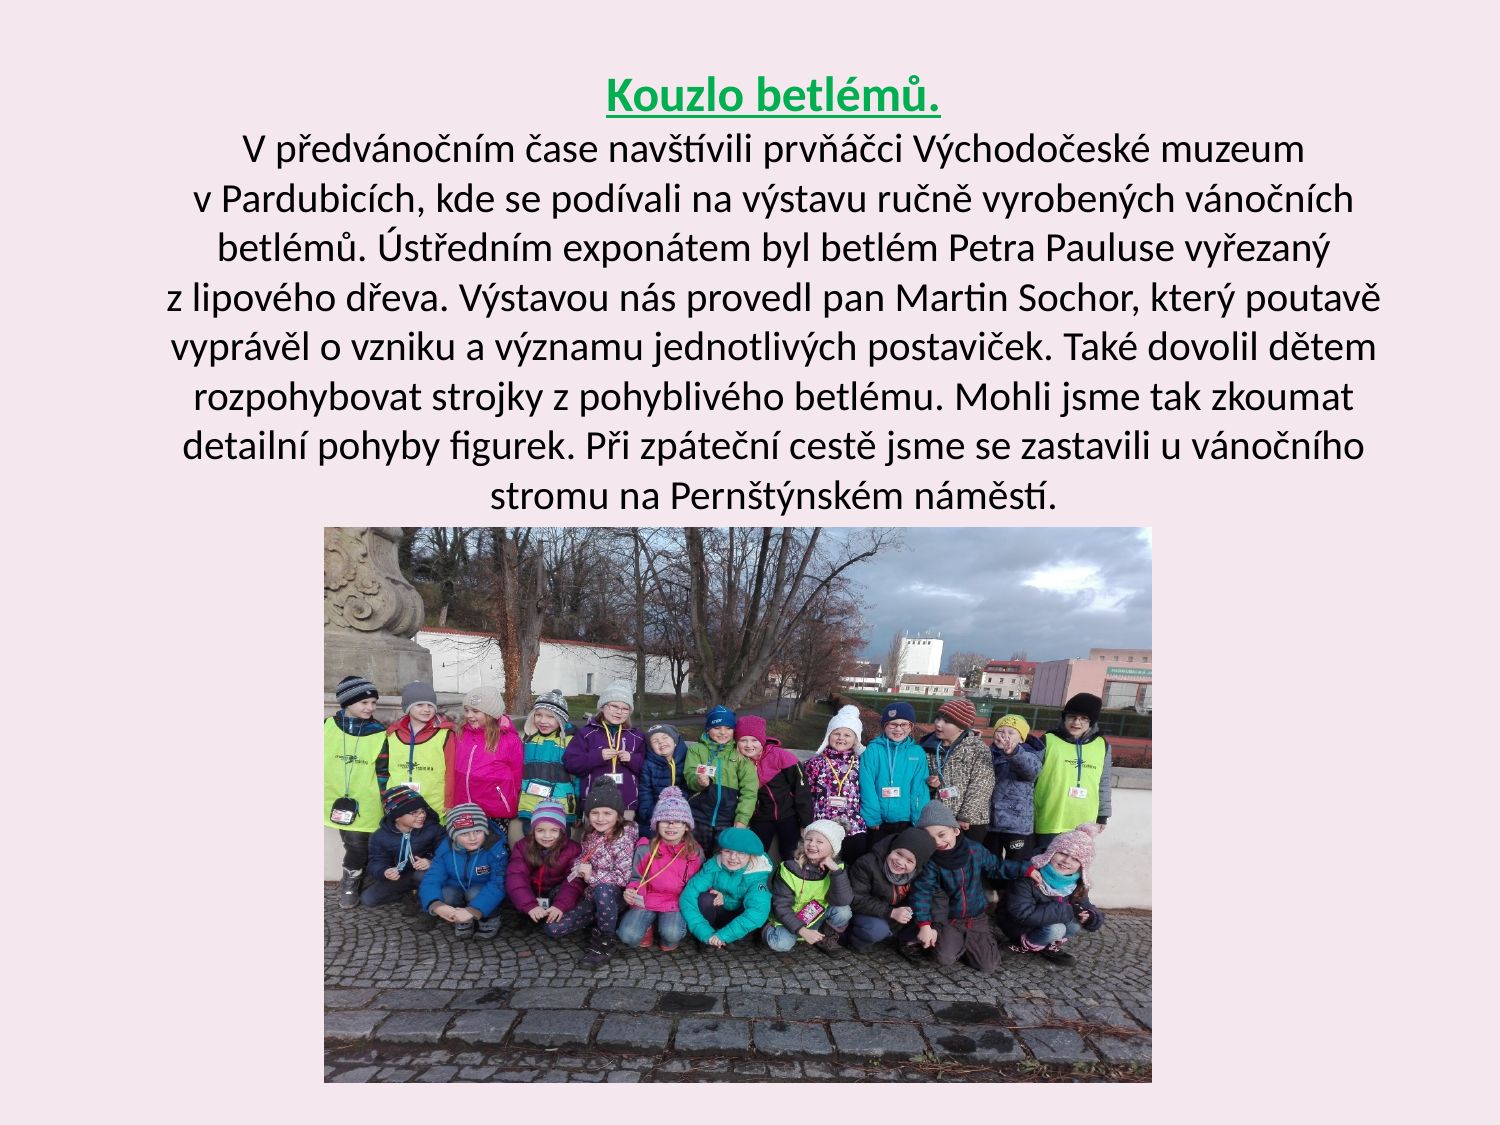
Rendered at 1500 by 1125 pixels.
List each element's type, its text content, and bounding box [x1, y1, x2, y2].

picture [324, 526, 1152, 1083]
title Kouzlo betlémů. V předvánočním čase navštívili prvňáčci Východočeské muzeum v Pardubicích, kde se podívali na výstavu ručně vyrobených vánočních betlémů. Ústředním exponátem byl betlém Petra Pauluse vyřezaný z lipového dřeva. Výstavou nás provedl pan Martin Sochor, který poutavě vyprávěl o vzniku a významu jednotlivých postaviček. Také dovolil dětem rozpohybovat strojky z pohyblivého betlému. Mohli jsme tak zkoumat detailní pohyby figurek. Při zpáteční cestě jsme se zastavili u vánočního stromu na Pernštýnském náměstí. [112, 54, 1436, 575]
